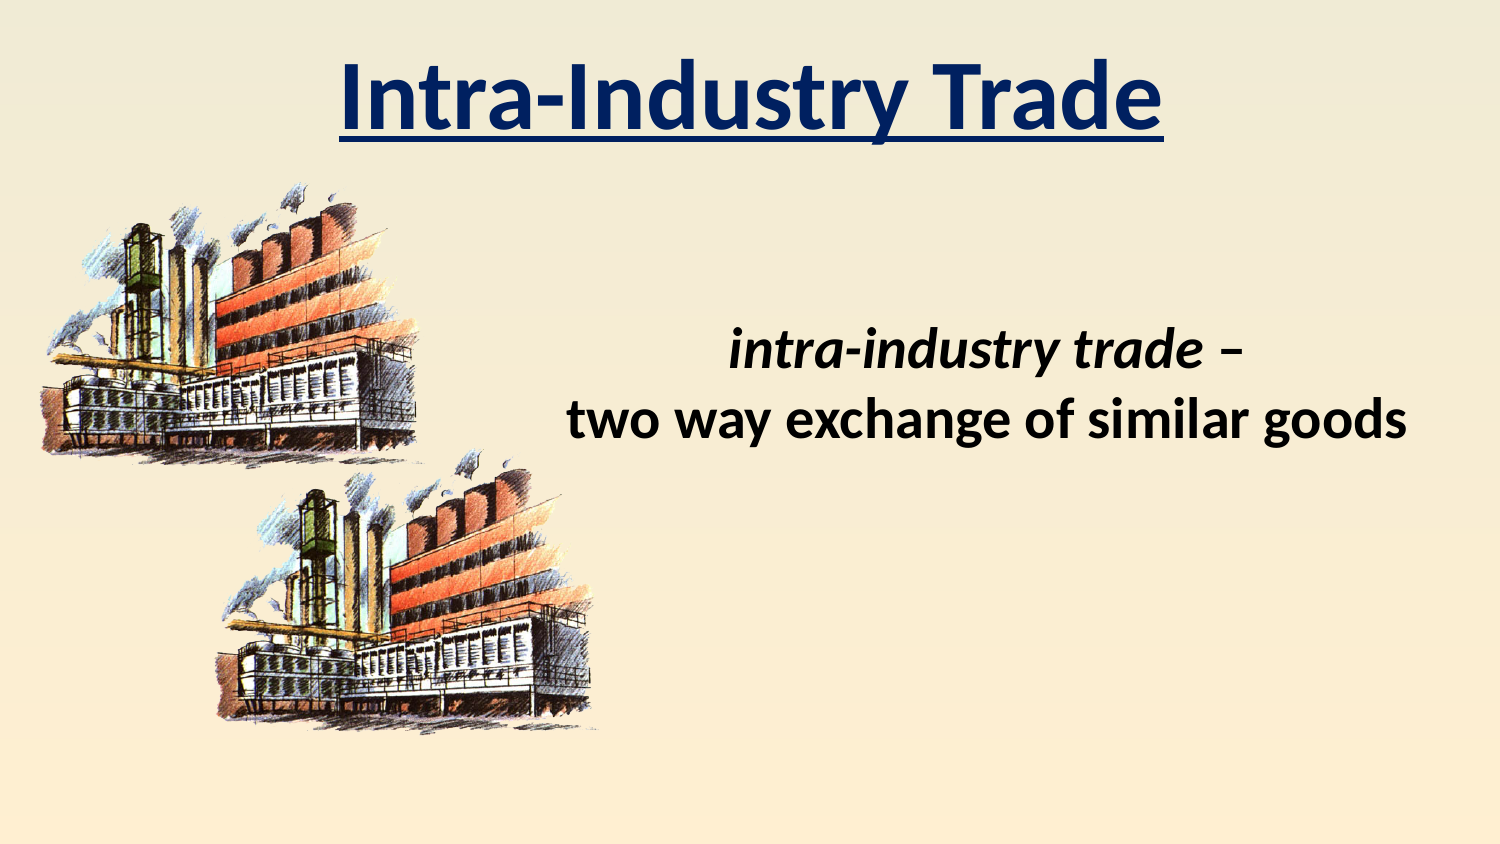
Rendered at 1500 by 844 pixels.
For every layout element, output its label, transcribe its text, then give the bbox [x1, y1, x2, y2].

text_box intra-industry trade – two way exchange of similar goods [525, 302, 1450, 458]
text_box Intra-Industry Trade [324, 21, 1180, 157]
picture [37, 171, 605, 738]
